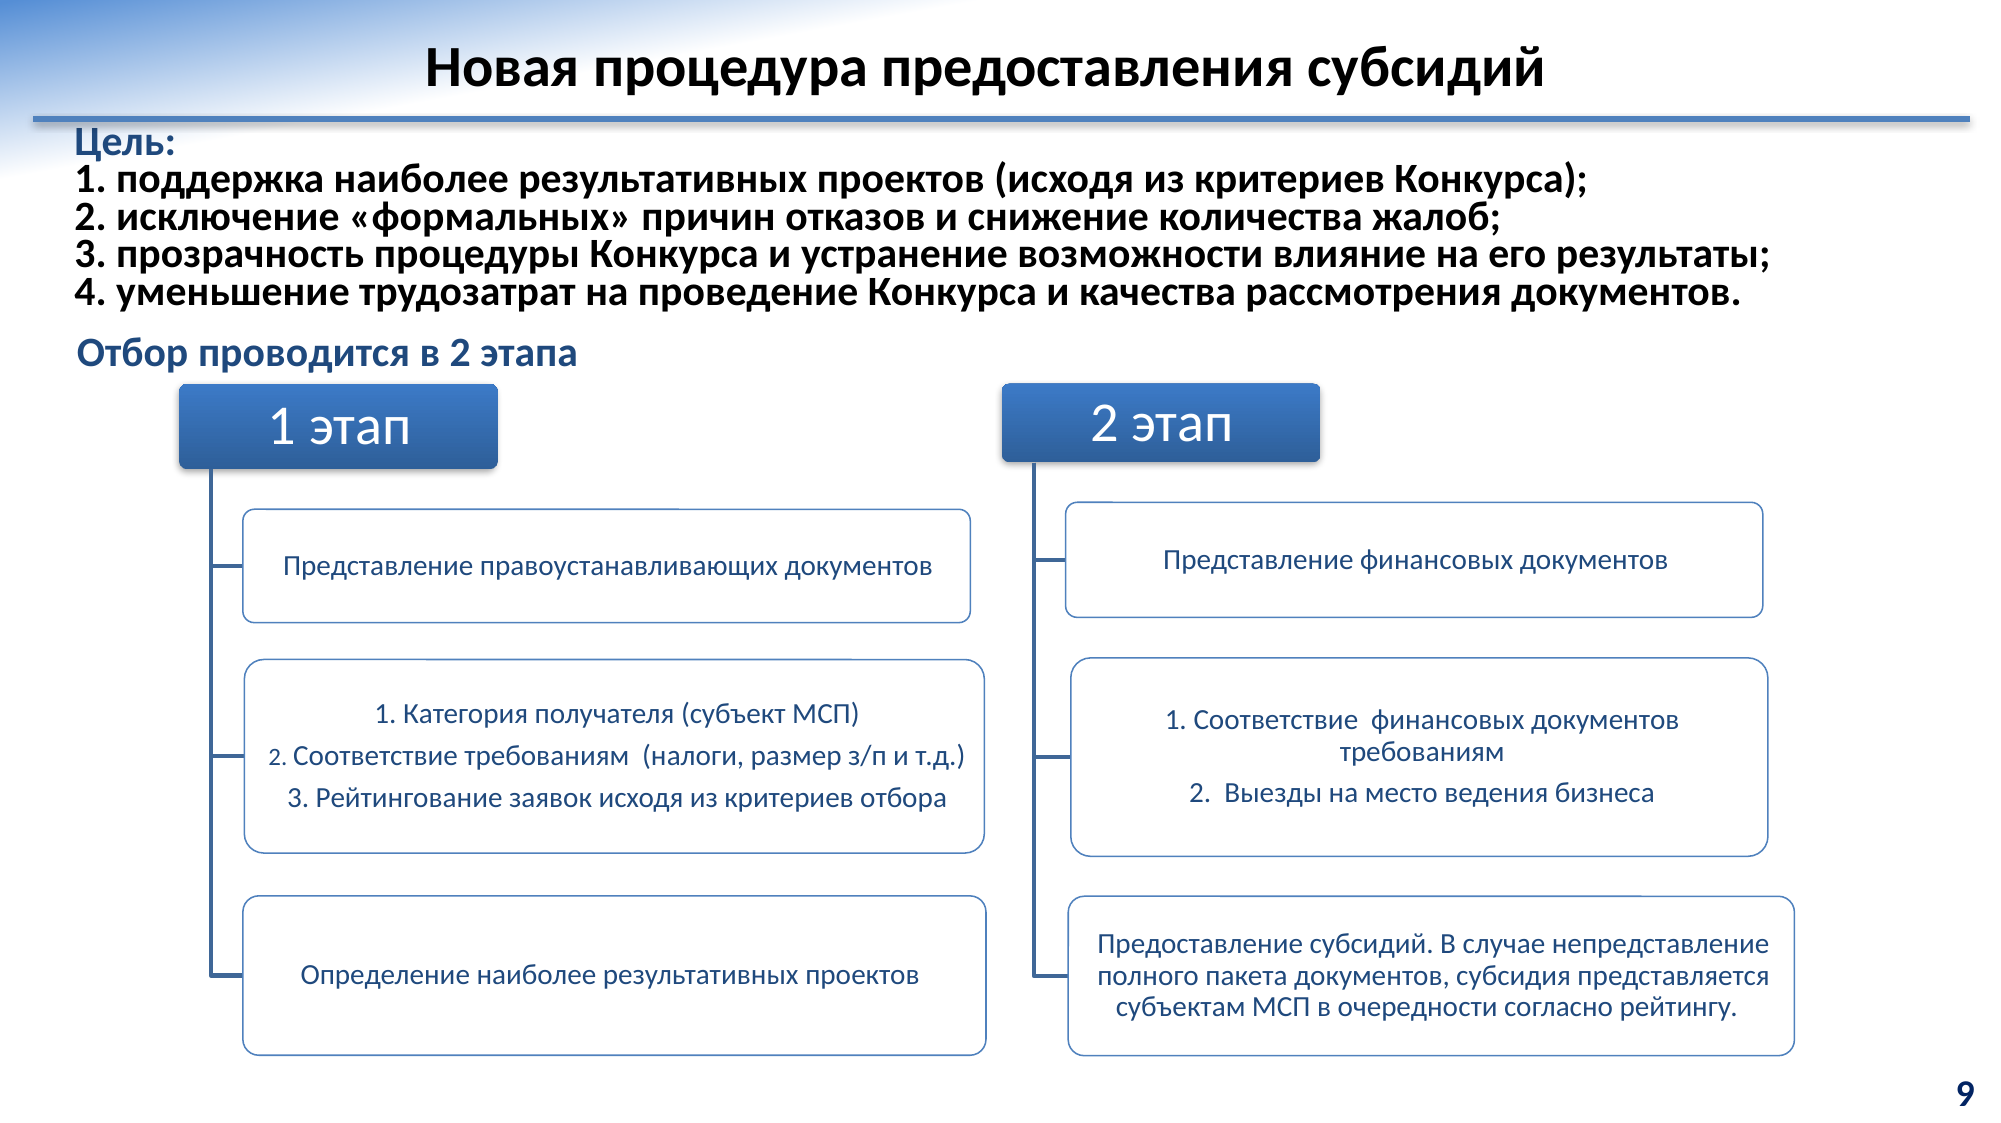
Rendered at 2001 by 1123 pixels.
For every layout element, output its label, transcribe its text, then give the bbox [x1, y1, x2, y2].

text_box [77, 382, 1894, 1056]
slide_number 9 [1531, 1068, 1990, 1114]
text_box Отбор проводится в 2 этапа [62, 317, 1864, 383]
text_box Цель: 1. поддержка наиболее результативных проектов (исходя из критериев Конкурса); 2. исключение «формальных» причин отказов и снижение количества жалоб; 3. прозрачность процедуры Конкурса и устранение возможности влияние на его результаты; 4. уменьшение трудозатрат на проведение Конкурса и качества рассмотрения документов. [59, 133, 1913, 322]
title Новая процедура предоставления субсидий [78, 22, 1894, 105]
